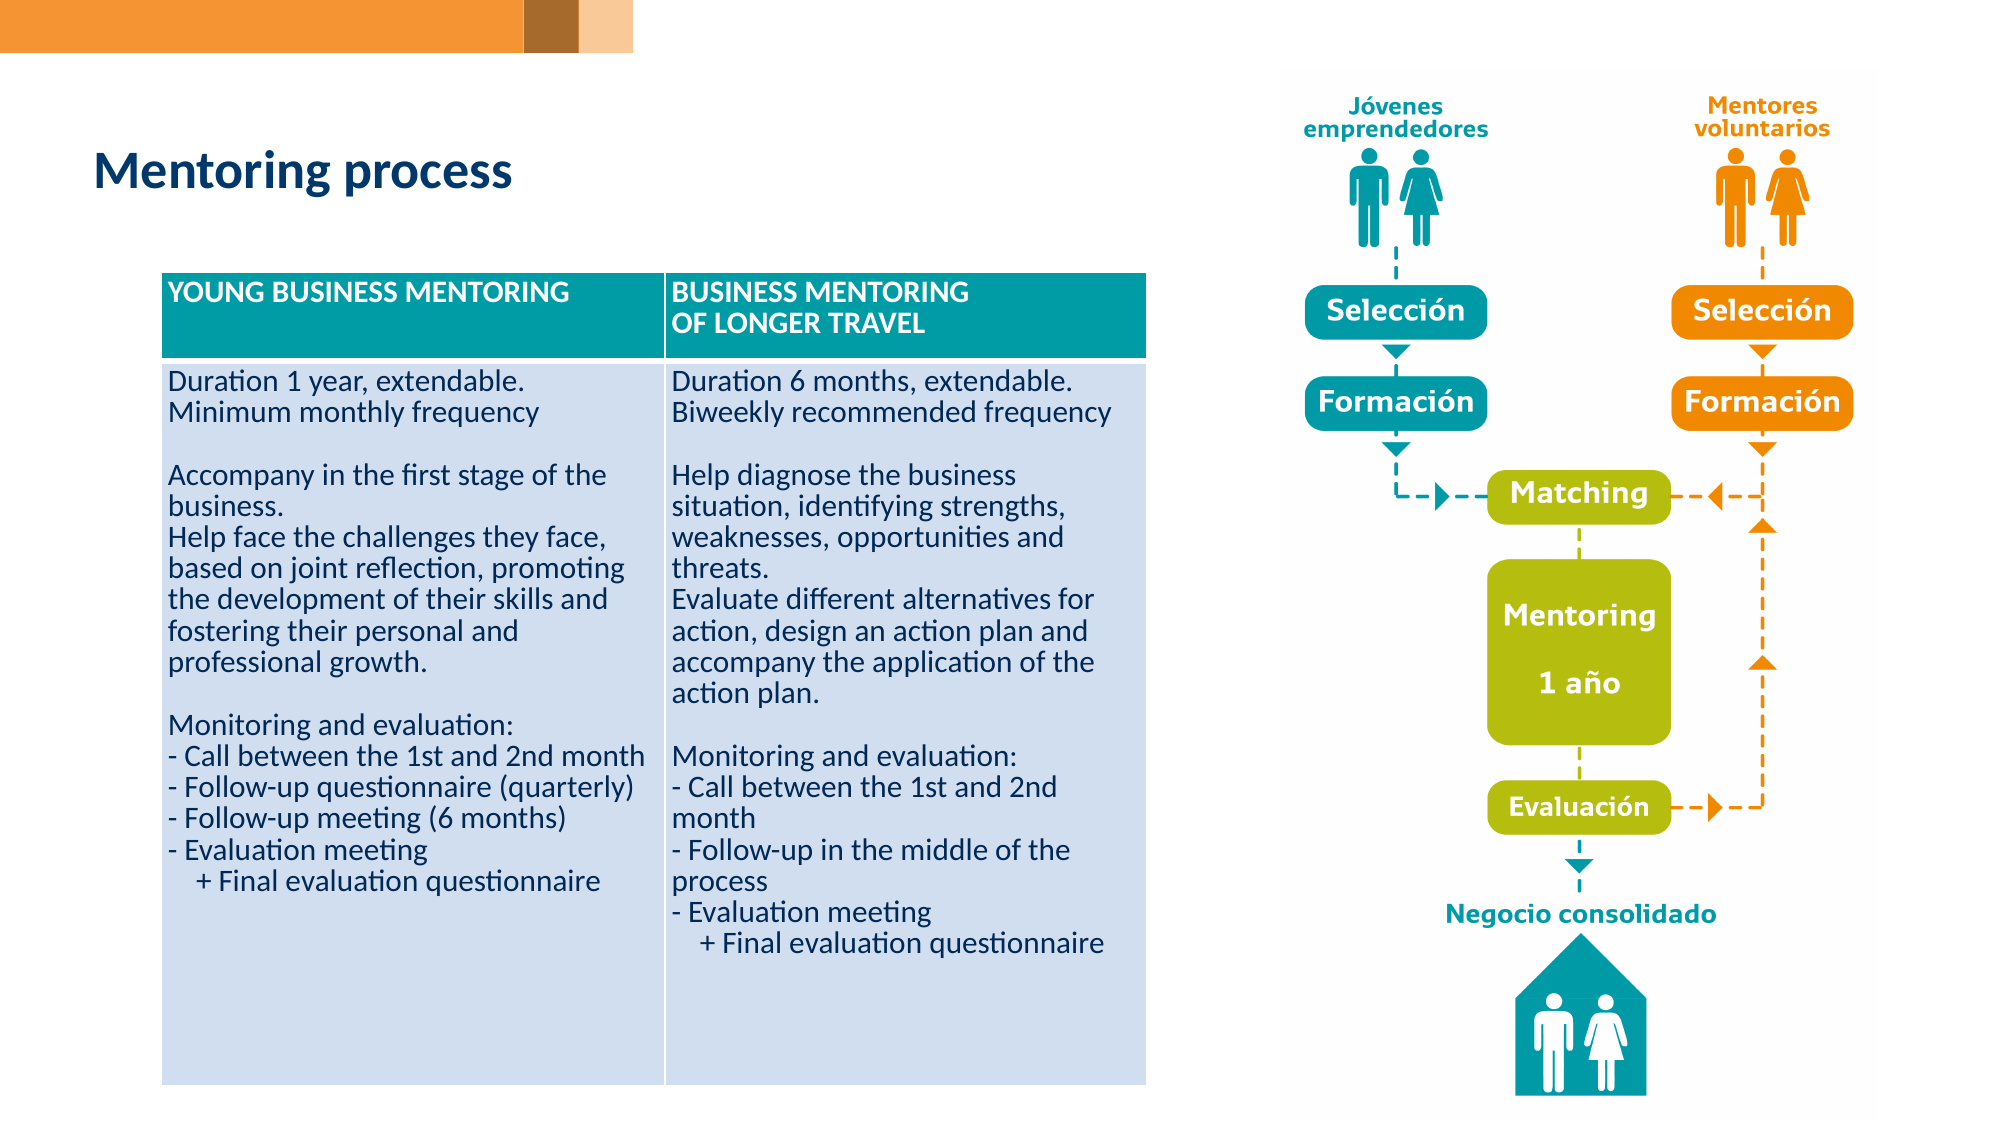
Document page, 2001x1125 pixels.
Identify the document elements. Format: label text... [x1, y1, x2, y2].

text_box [0, 0, 634, 54]
table_header BUSINESS MENTORING OF LONGER TRAVEL [666, 273, 1146, 358]
table_cell Duration 6 months, extendable. Biweekly recommended frequency Help diagnose the business situation, identifying strengths, weaknesses, opportunities and threats. Evaluate different alternatives for action, design an action plan and accompany the application of the action plan. Monitoring and evaluation: - Call between the 1st and 2nd month - Follow-up in the middle of the process - Evaluation meeting + Final evaluation questionnaire [666, 364, 1146, 1085]
table_cell Duration 1 year, extendable. Minimum monthly frequency Accompany in the first stage of the business. Help face the challenges they face, based on joint reflection, promoting the development of their skills and fostering their personal and professional growth. Monitoring and evaluation: - Call between the 1st and 2nd month - Follow-up questionnaire (quarterly) - Follow-up meeting (6 months) - Evaluation meeting + Final evaluation questionnaire [162, 364, 664, 1085]
text_box Mentoring process [86, 126, 1279, 207]
table_header YOUNG BUSINESS MENTORING [162, 273, 664, 358]
picture [1279, 67, 1879, 1120]
